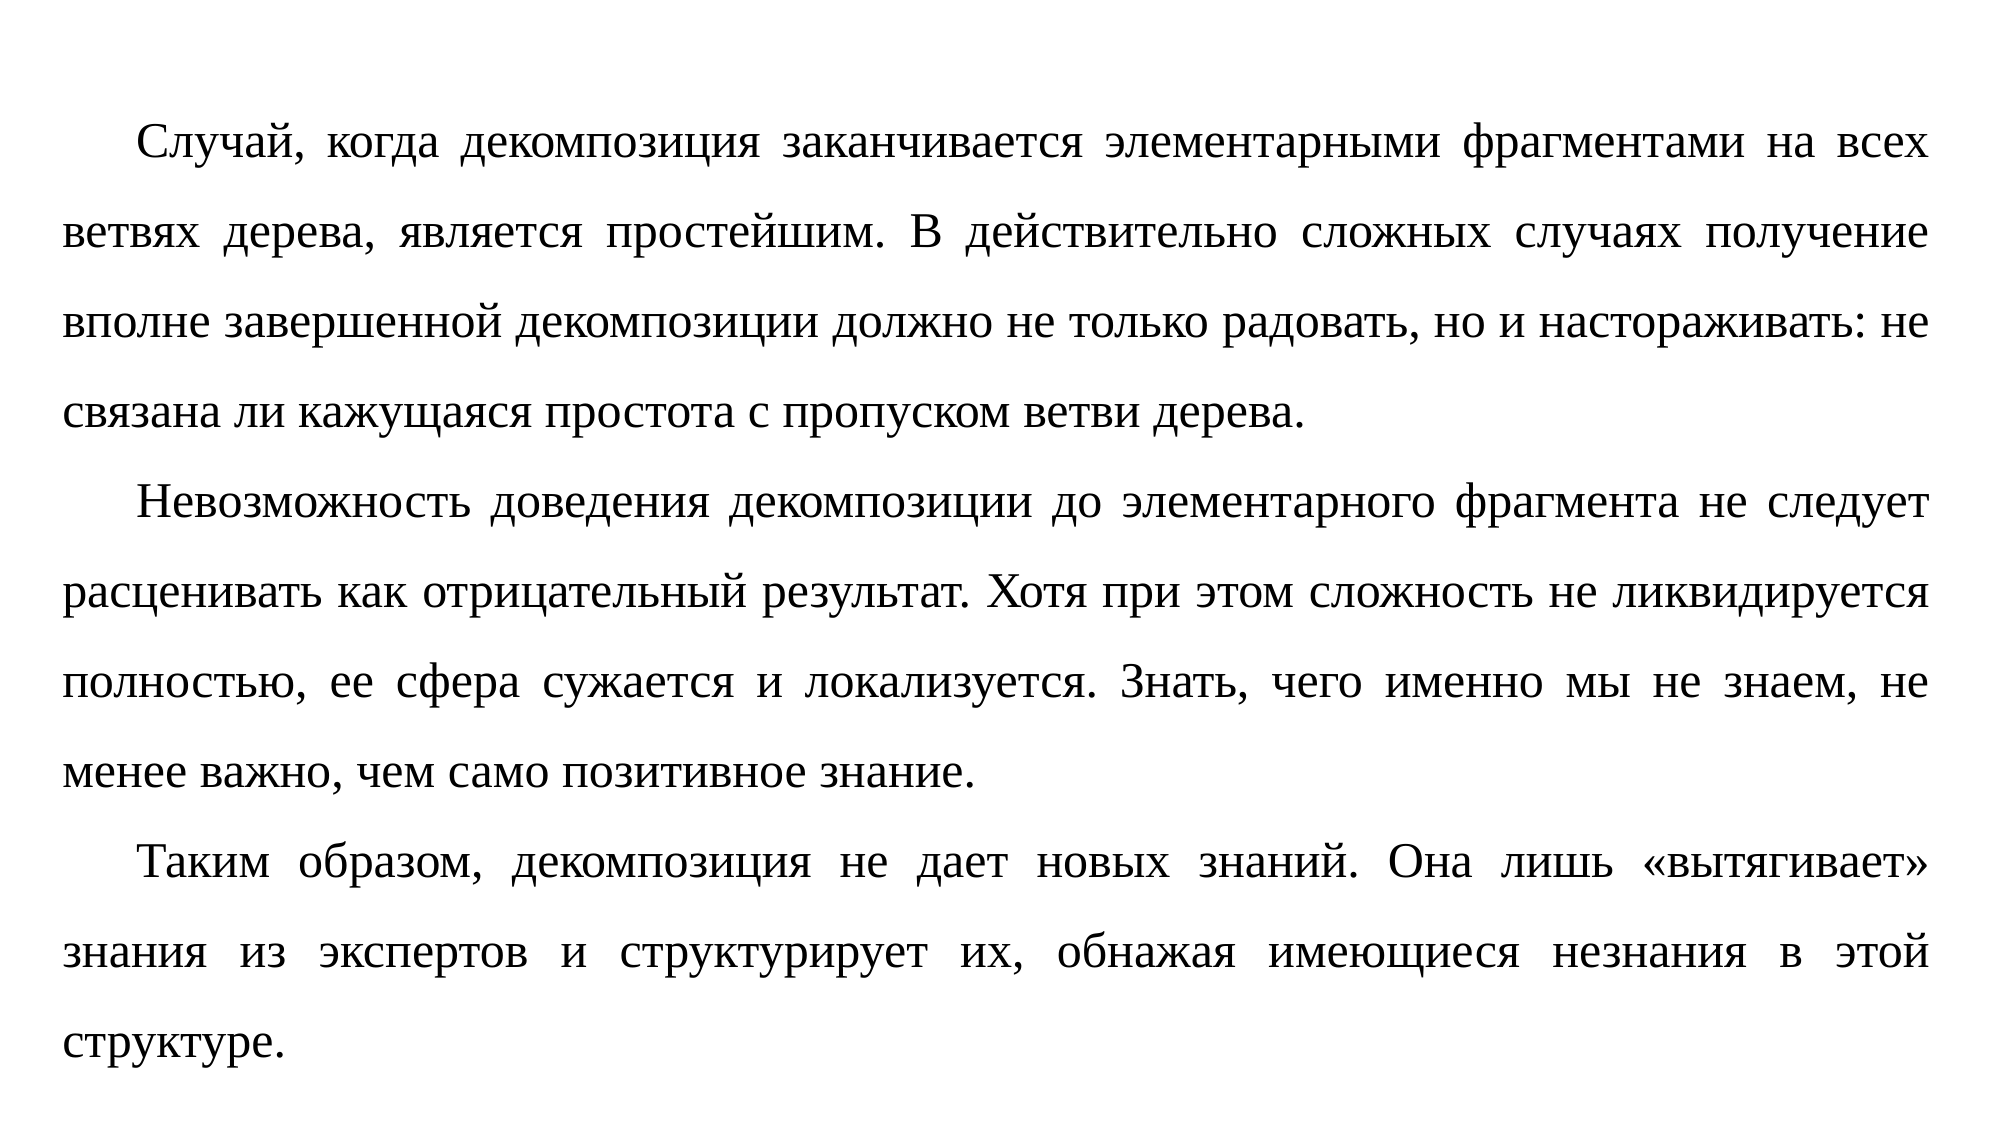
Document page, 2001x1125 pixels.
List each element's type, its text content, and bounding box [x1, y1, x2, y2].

text_box Случай, когда декомпозиция заканчивается элементарными фрагментами на всех ветвях дерева, является простейшим. В действительно сложных случаях получение вполне завершенной декомпозиции должно не только радовать, но и настораживать: не связана ли кажущаяся простота с пропуском ветви дерева. Невозможность доведения декомпозиции до элементарного фрагмента не следует расценивать как отрицательный результат. Хотя при этом сложность не ликвидируется полностью, ее сфера сужается и локализуется. Знать, чего именно мы не знаем, не менее важно, чем само позитивное знание. Таким образом, декомпозиция не дает новых знаний. Она лишь «вытягивает» знания из экспертов и структурирует их, обнажая имеющиеся незнания в этой структуре. [47, 69, 1946, 1075]
